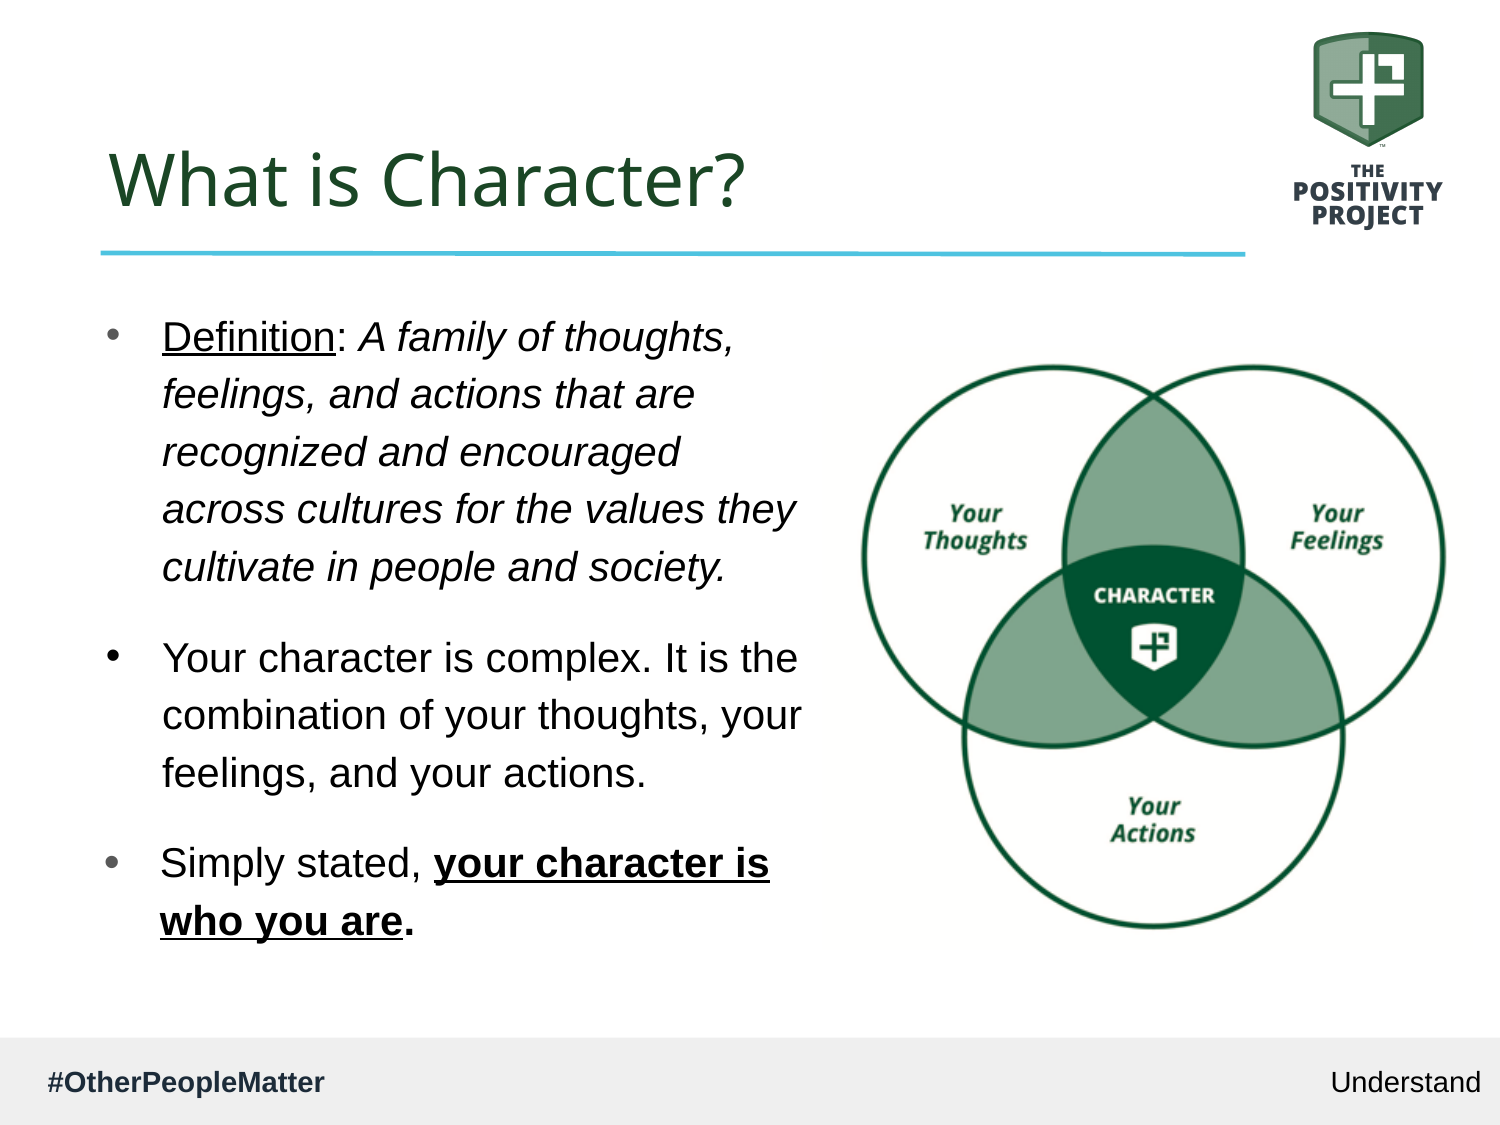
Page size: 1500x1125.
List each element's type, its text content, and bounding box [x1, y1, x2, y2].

list Definition: A family of thoughts, feelings, and actions that are recognized and encouraged across cultures for the values they cultivate in people and society. Your character is complex. It is the combination of your thoughts, your feelings, and your actions. Simply stated, your character is who you are. [76, 286, 823, 1010]
slide_number Understand [1321, 1037, 1482, 1125]
picture [822, 347, 1474, 950]
picture [1237, 0, 1500, 263]
title What is Character? [93, 95, 1164, 237]
